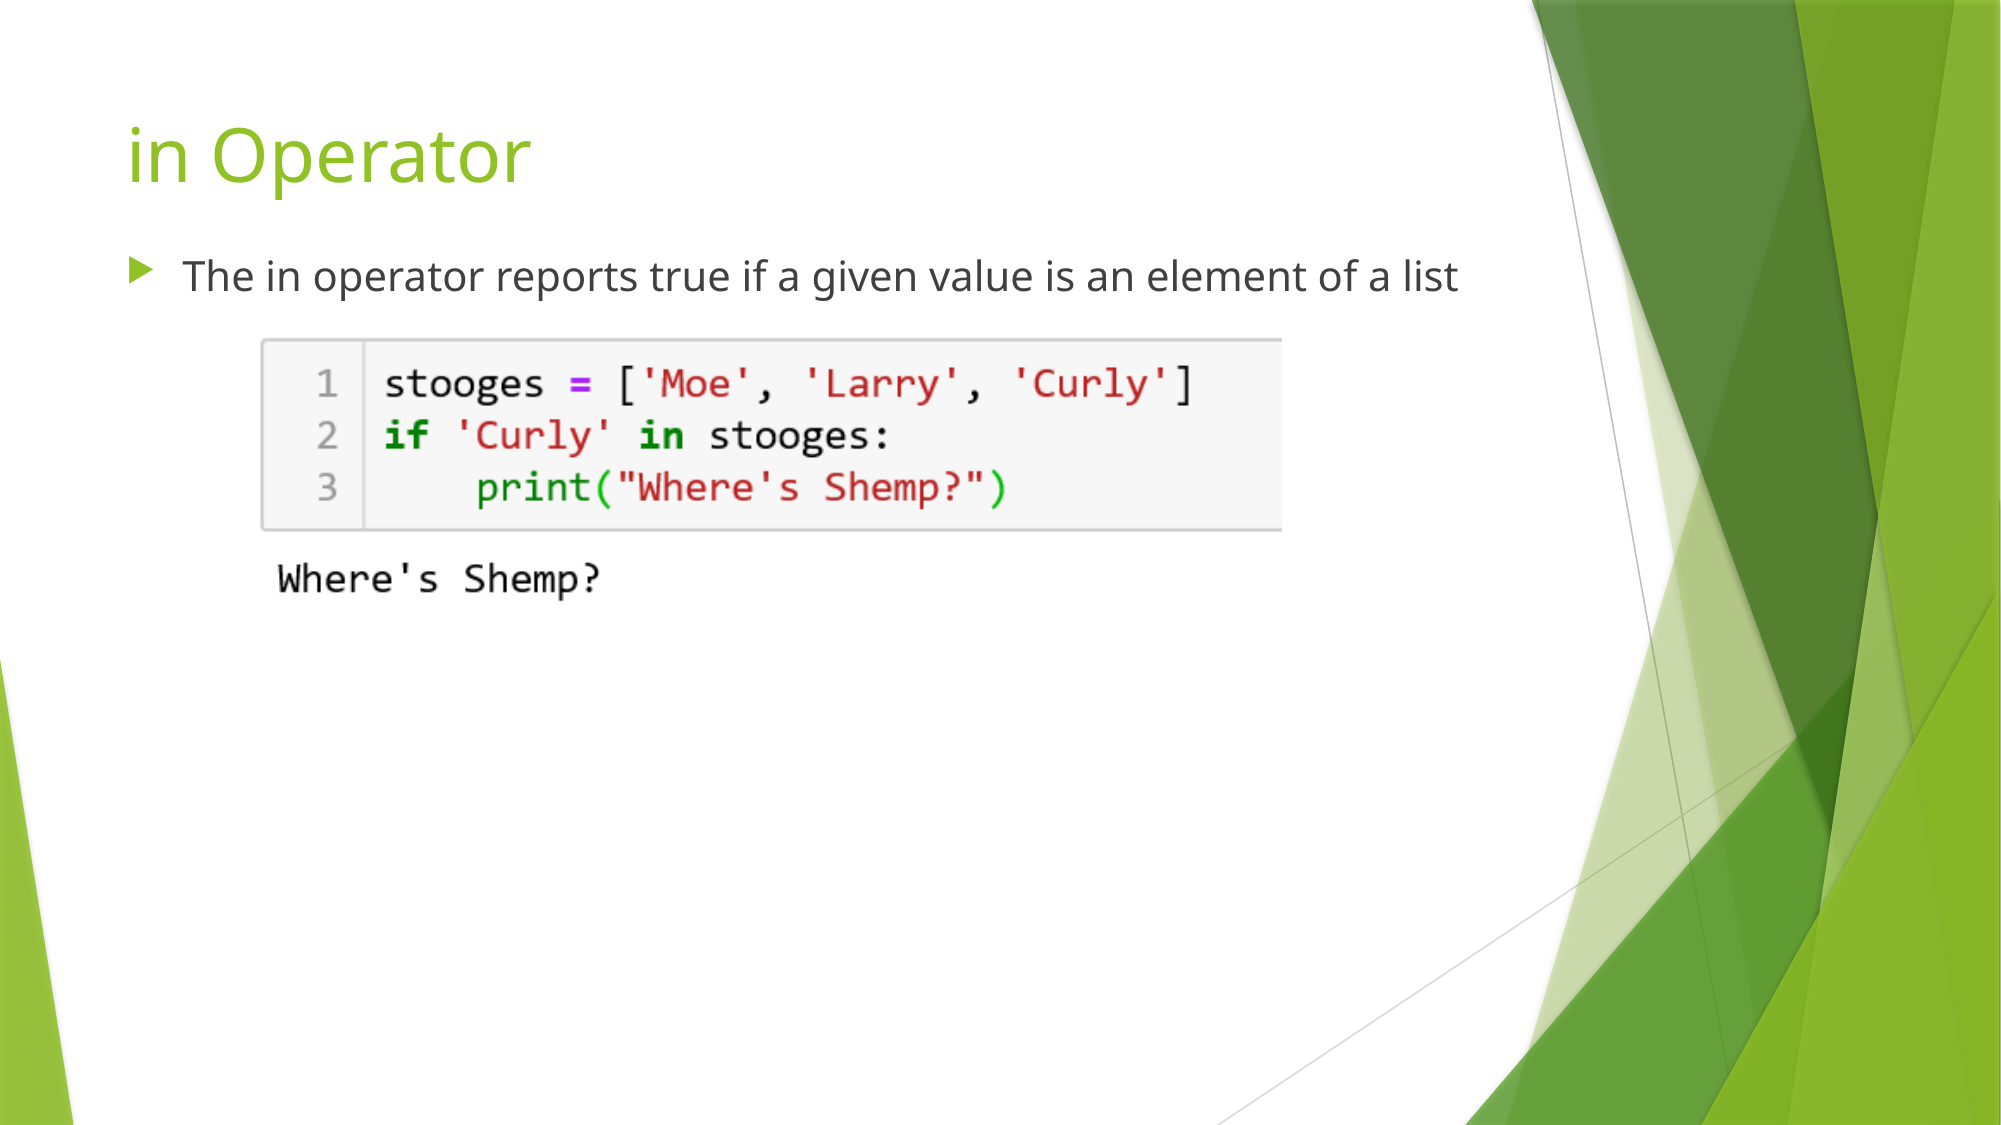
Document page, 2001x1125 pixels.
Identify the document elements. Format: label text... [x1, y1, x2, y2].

picture [247, 316, 1283, 634]
title in Operator [111, 99, 1522, 242]
list The in operator reports true if a given value is an element of a list [111, 242, 1522, 992]
